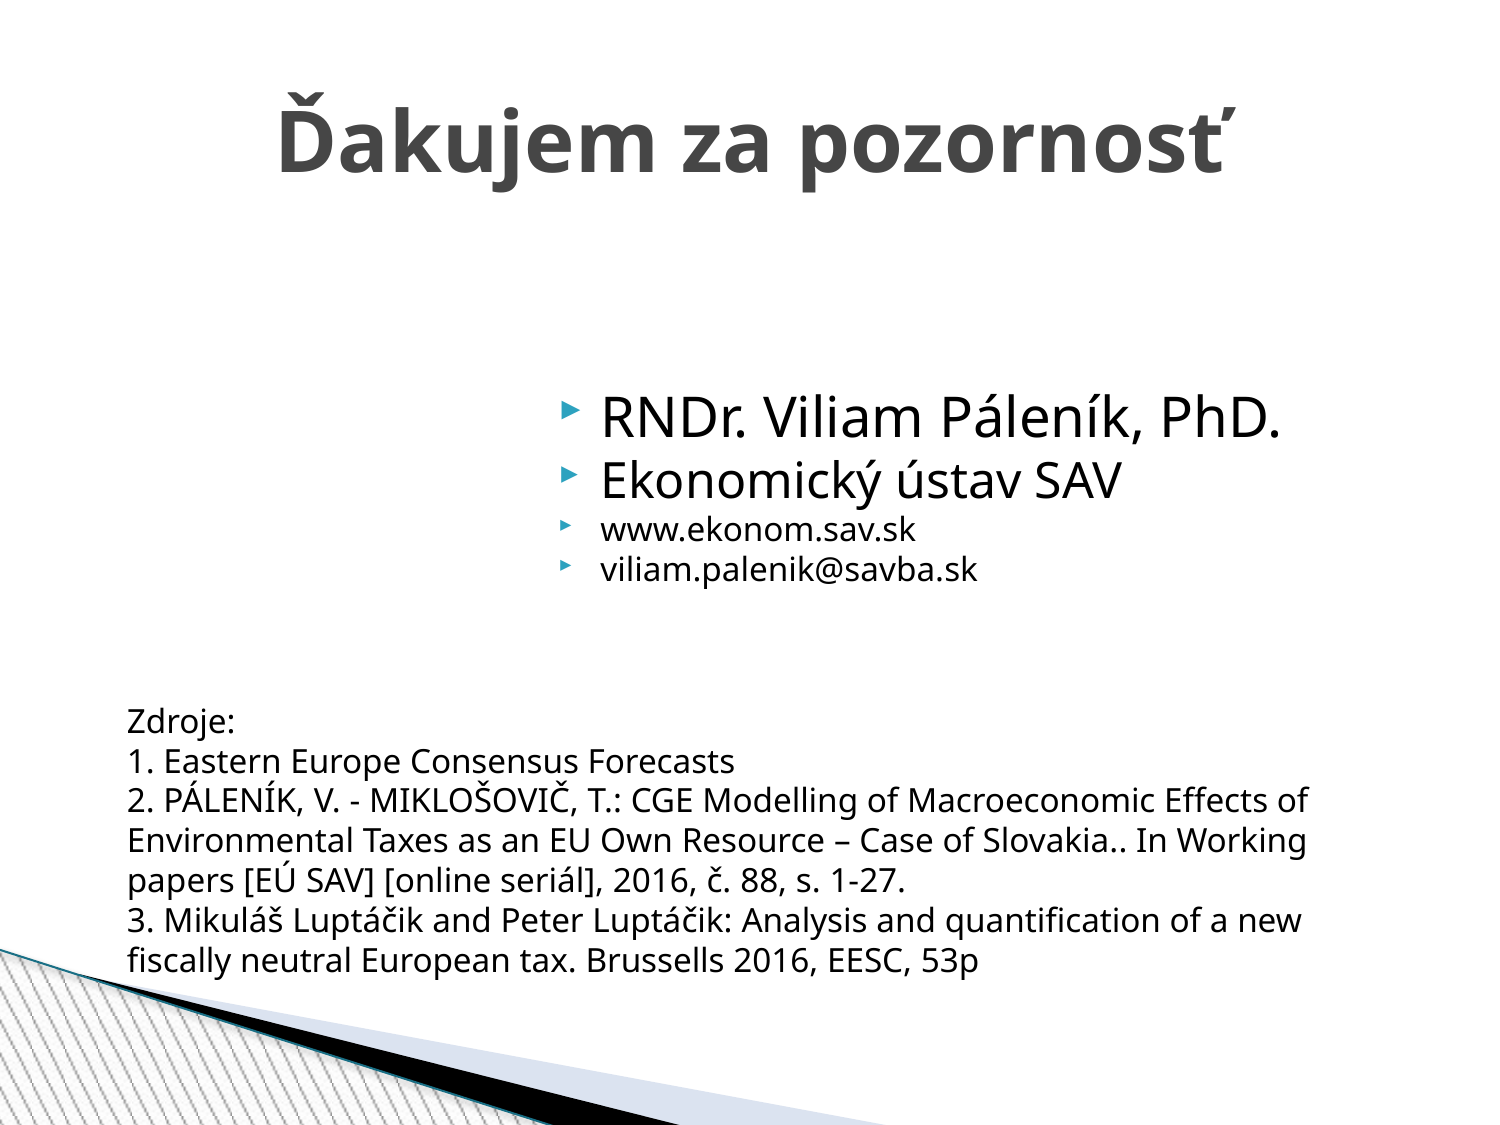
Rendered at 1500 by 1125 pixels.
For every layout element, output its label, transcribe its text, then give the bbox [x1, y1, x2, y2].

text_box RNDr. Viliam Páleník, PhD. Ekonomický ústav SAV www.ekonom.sav.sk viliam.palenik@savba.sk [525, 373, 1425, 716]
picture [0, 952, 543, 1125]
text_box Ďakujem za pozornosť [75, 45, 1425, 233]
text_box Zdroje: 1. Eastern Europe Consensus Forecasts 2. PÁLENÍK, V. - MIKLOŠOVIČ, T.: CGE Modelling of Macroeconomic Effects of Environmental Taxes as an EU Own Resource – Case of Slovakia.. In Working papers [EÚ SAV] [online seriál], 2016, č. 88, s. 1-27. 3. Mikuláš Luptáčik and Peter Luptáčik: Analysis and quantification of a new fiscally neutral European tax. Brussells 2016, EESC, 53p [112, 692, 1424, 987]
